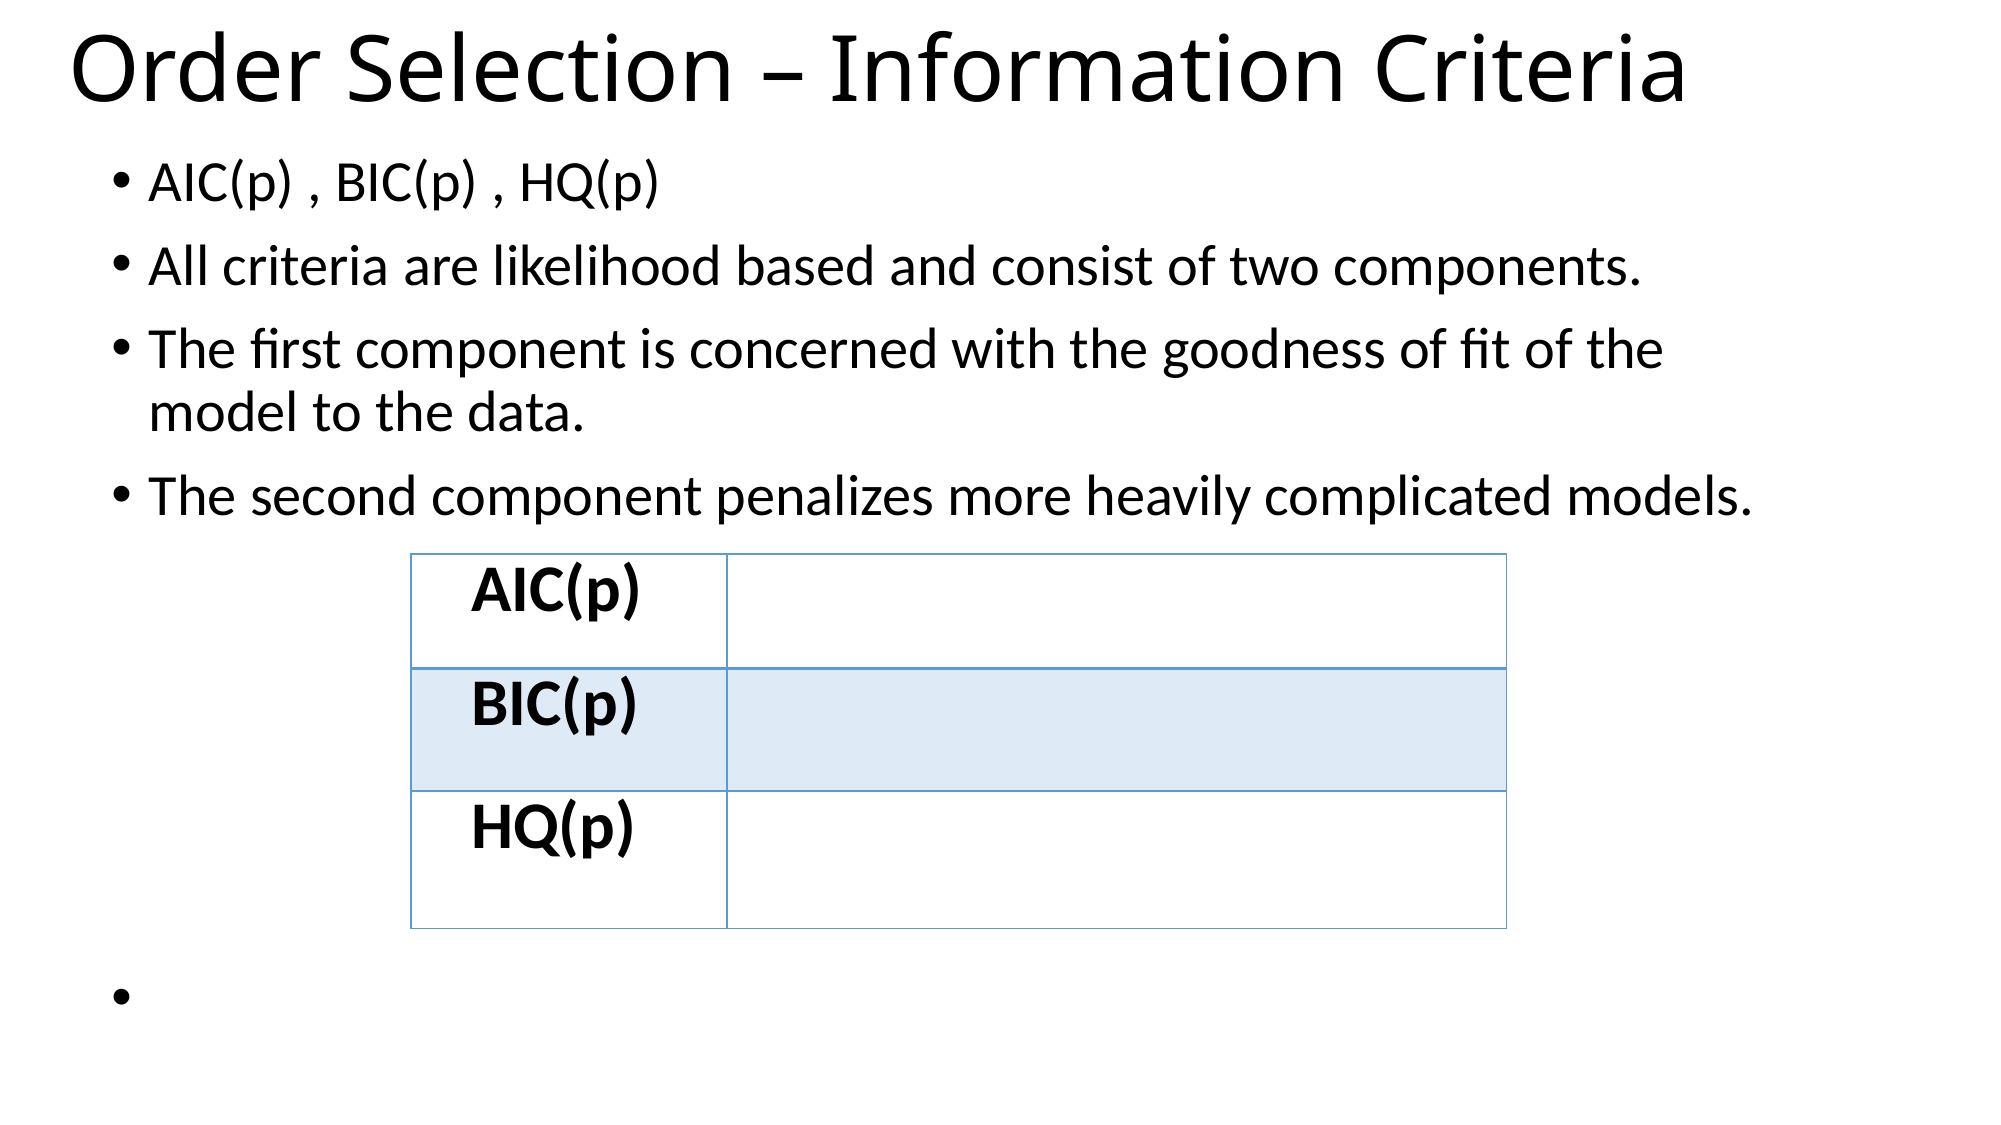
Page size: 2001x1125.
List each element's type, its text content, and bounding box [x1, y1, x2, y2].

title Order Selection – Information Criteria [53, 0, 1779, 144]
